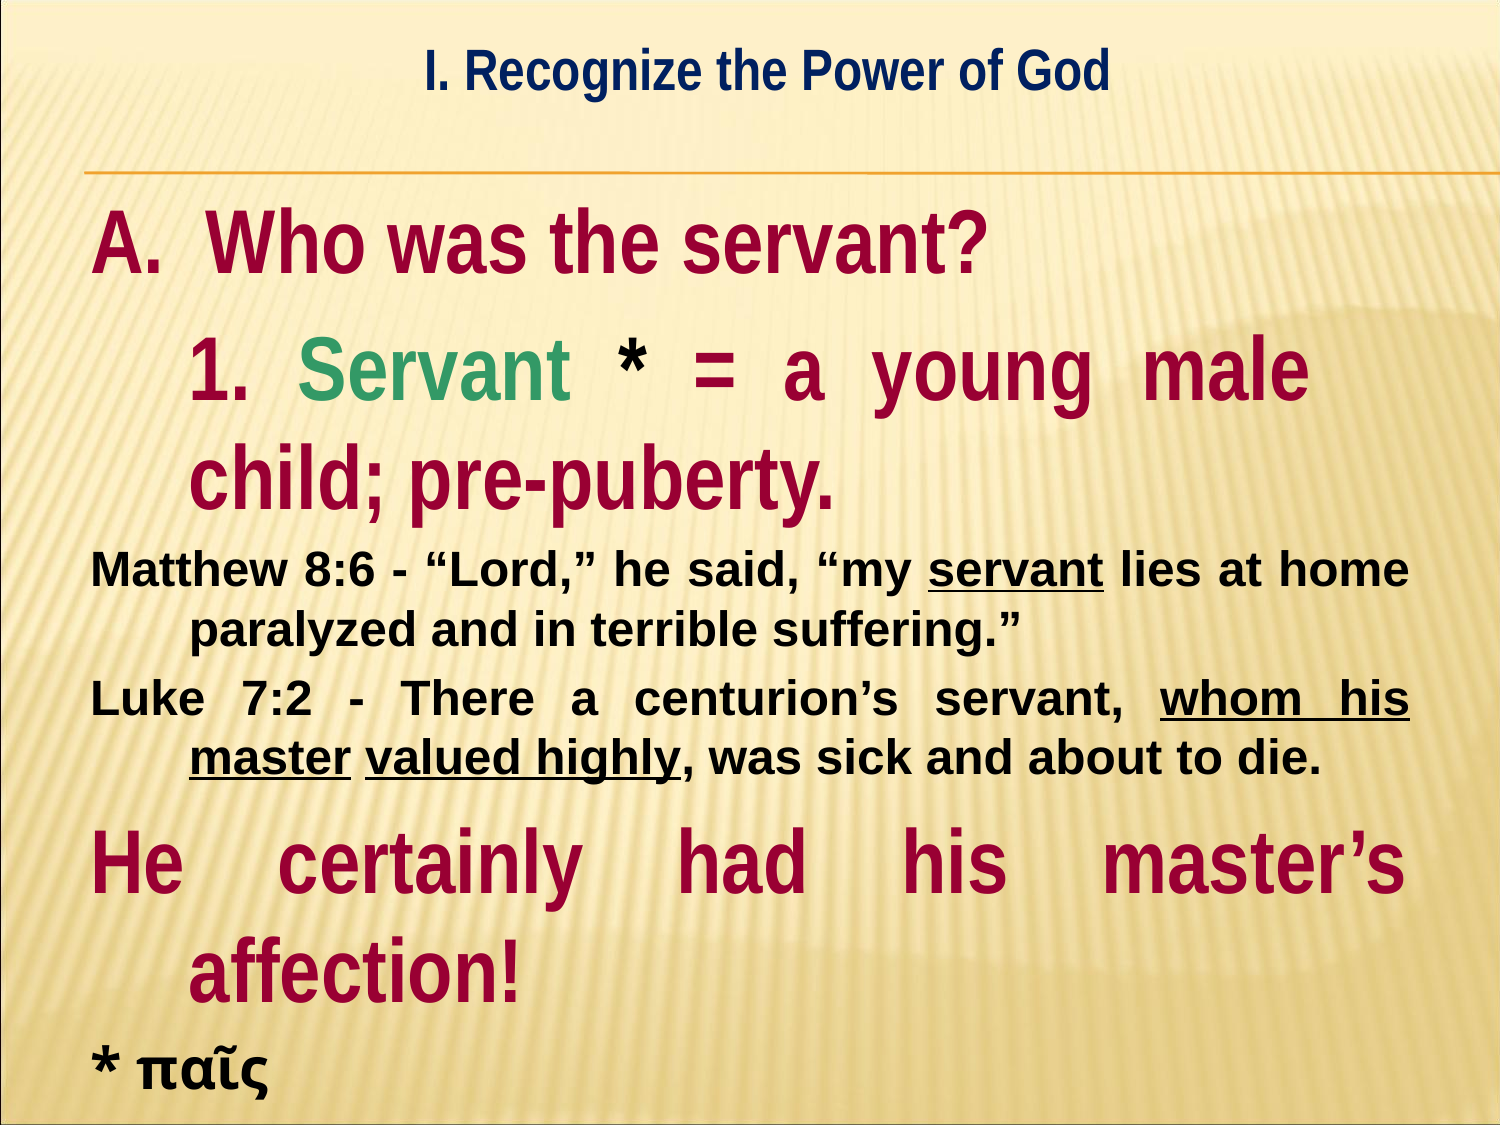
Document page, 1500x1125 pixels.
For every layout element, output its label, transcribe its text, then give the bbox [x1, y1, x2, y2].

list A. Who was the servant? 1. Servant * = a young male child; pre-puberty. Matthew 8:6 - “Lord,” he said, “my servant lies at home paralyzed and in terrible suffering.” Luke 7:2 - There a centurion’s servant, whom his master valued highly, was sick and about to die. He certainly had his master’s affection! * παῖς [75, 174, 1425, 1113]
picture [0, 0, 1500, 1125]
text_box I. Recognize the Power of God [124, 24, 1413, 110]
